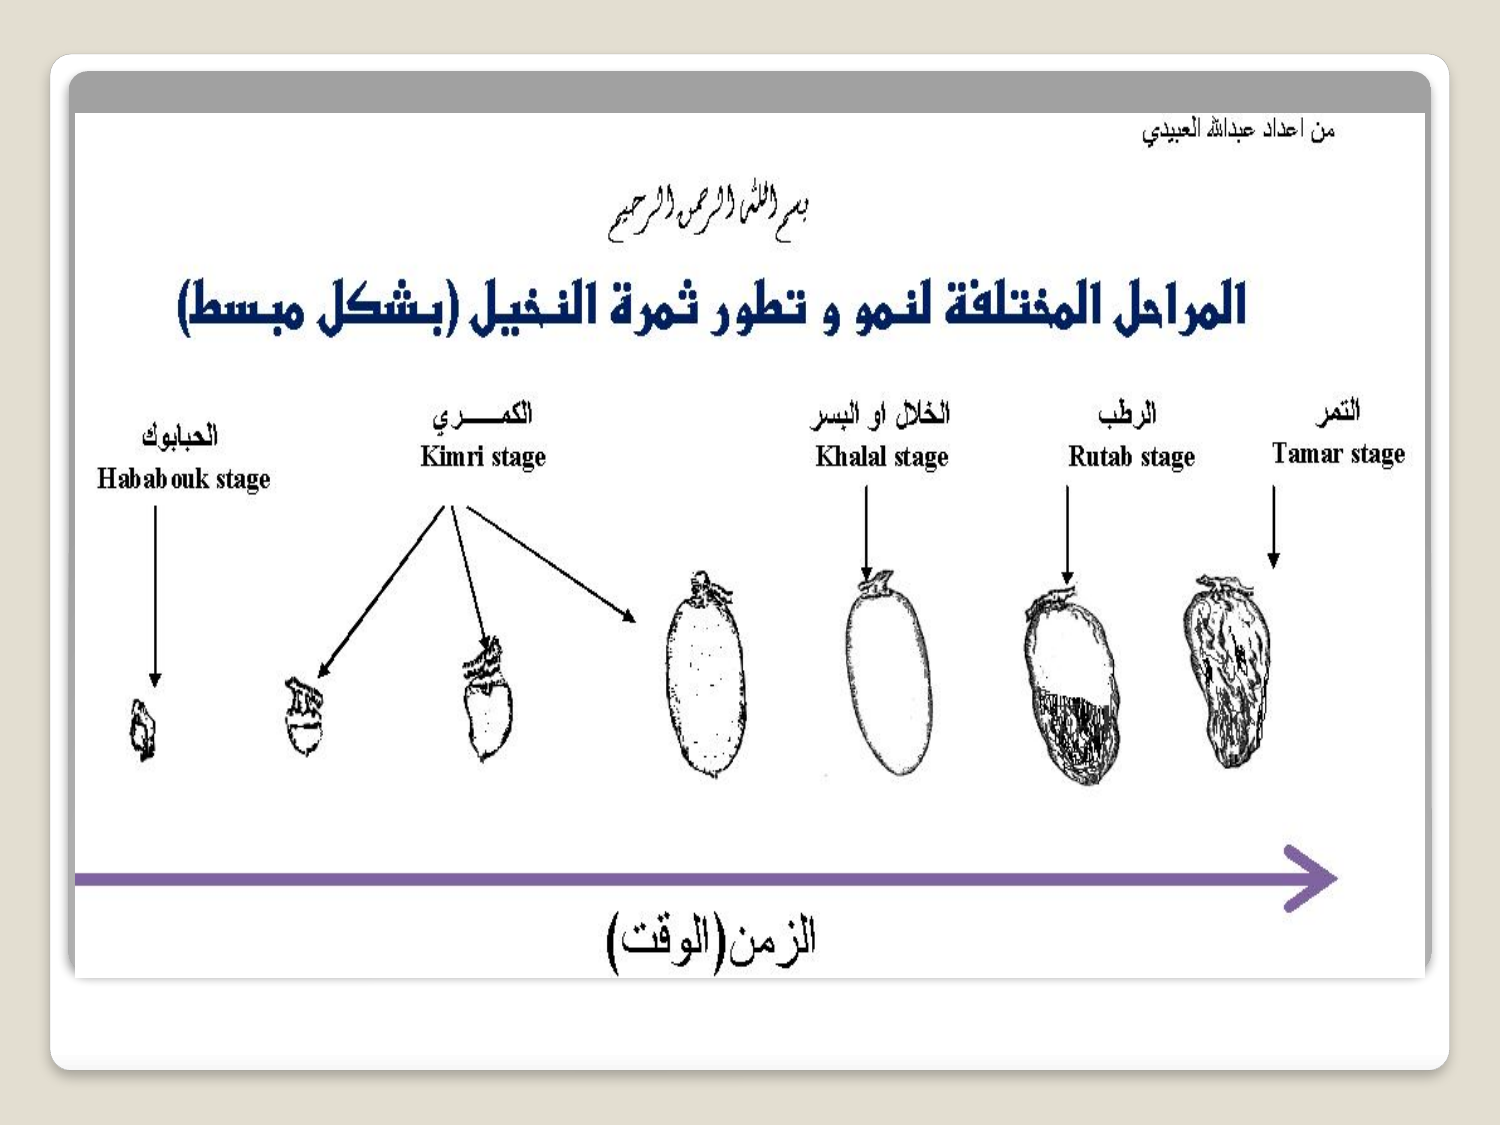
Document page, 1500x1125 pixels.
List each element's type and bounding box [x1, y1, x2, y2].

list [74, 113, 1426, 978]
